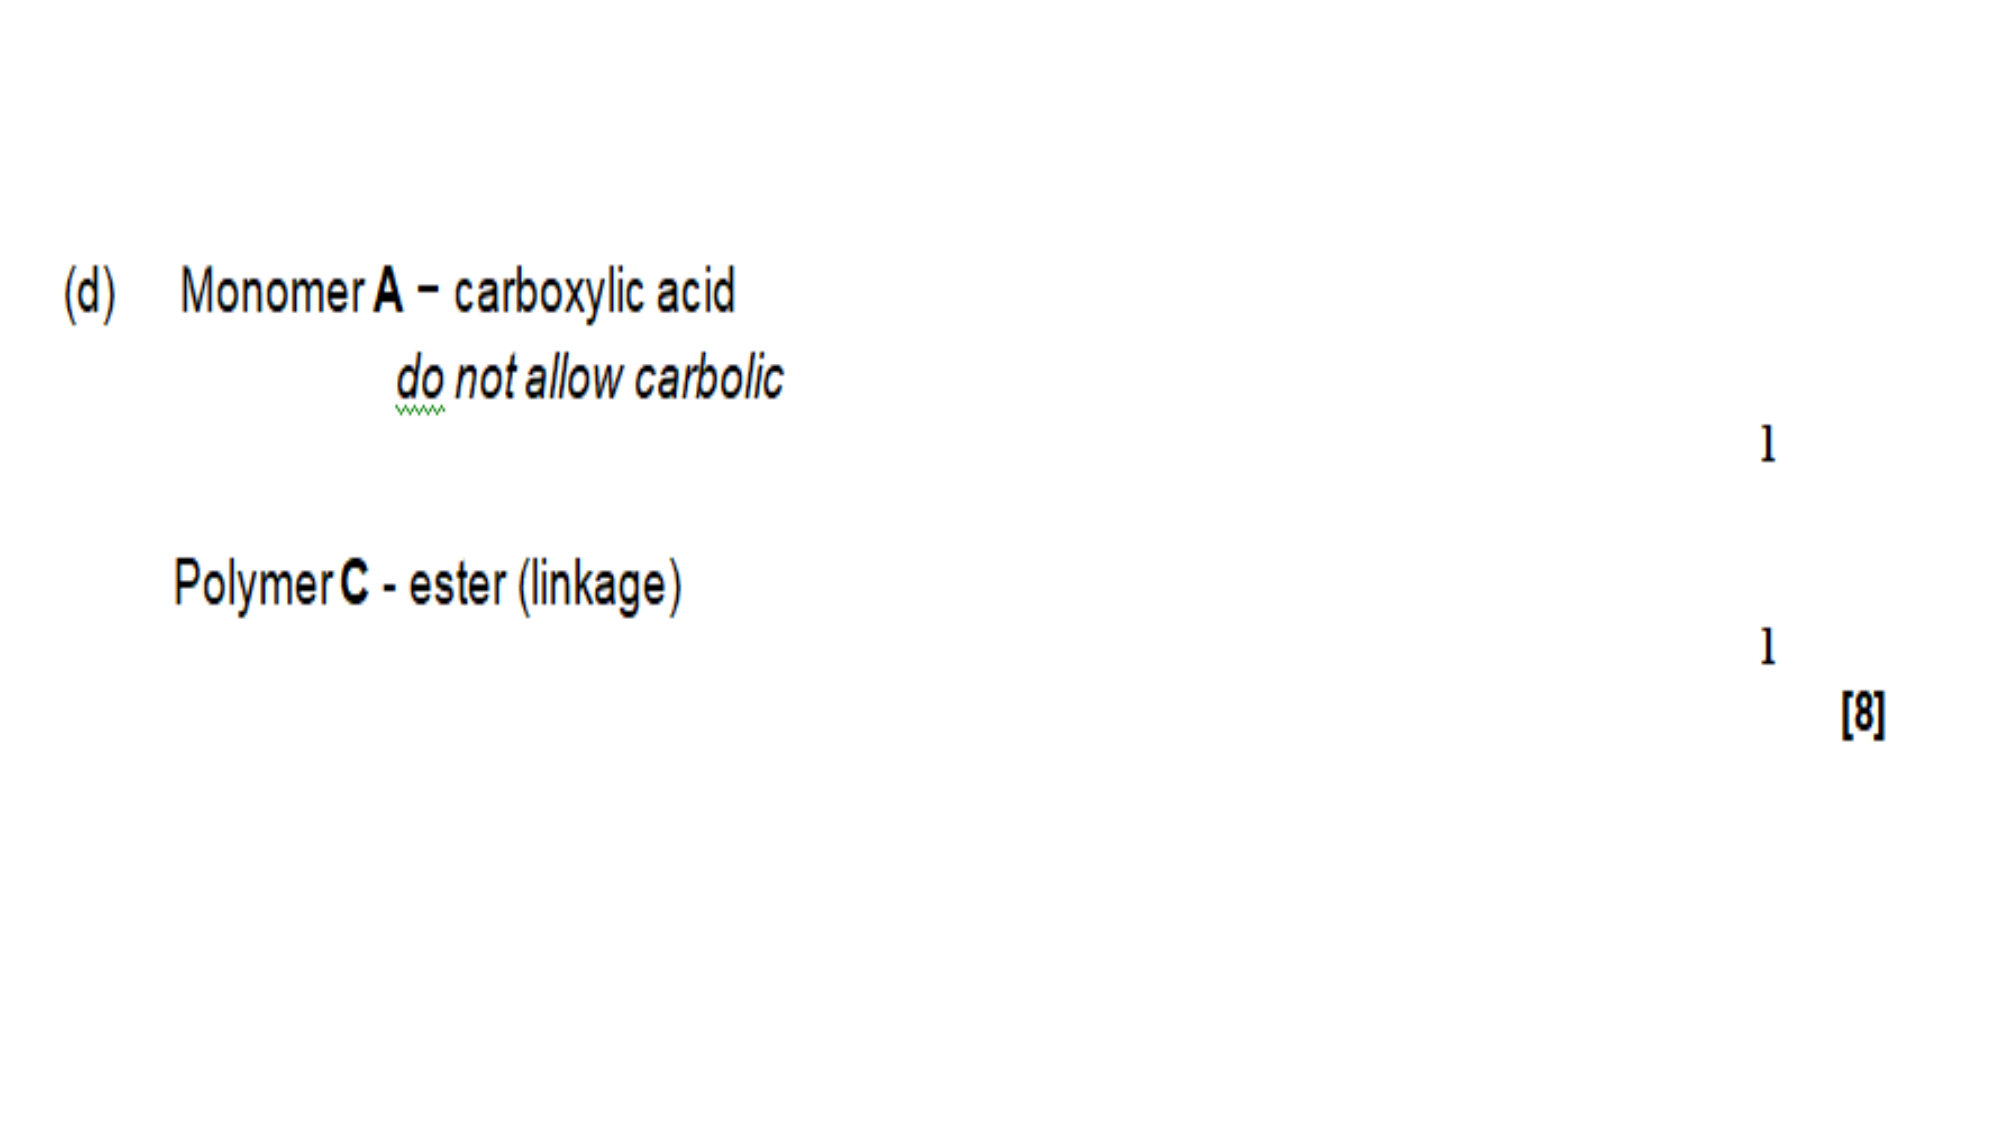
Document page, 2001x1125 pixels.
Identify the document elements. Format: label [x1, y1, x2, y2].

picture [29, 161, 1971, 898]
